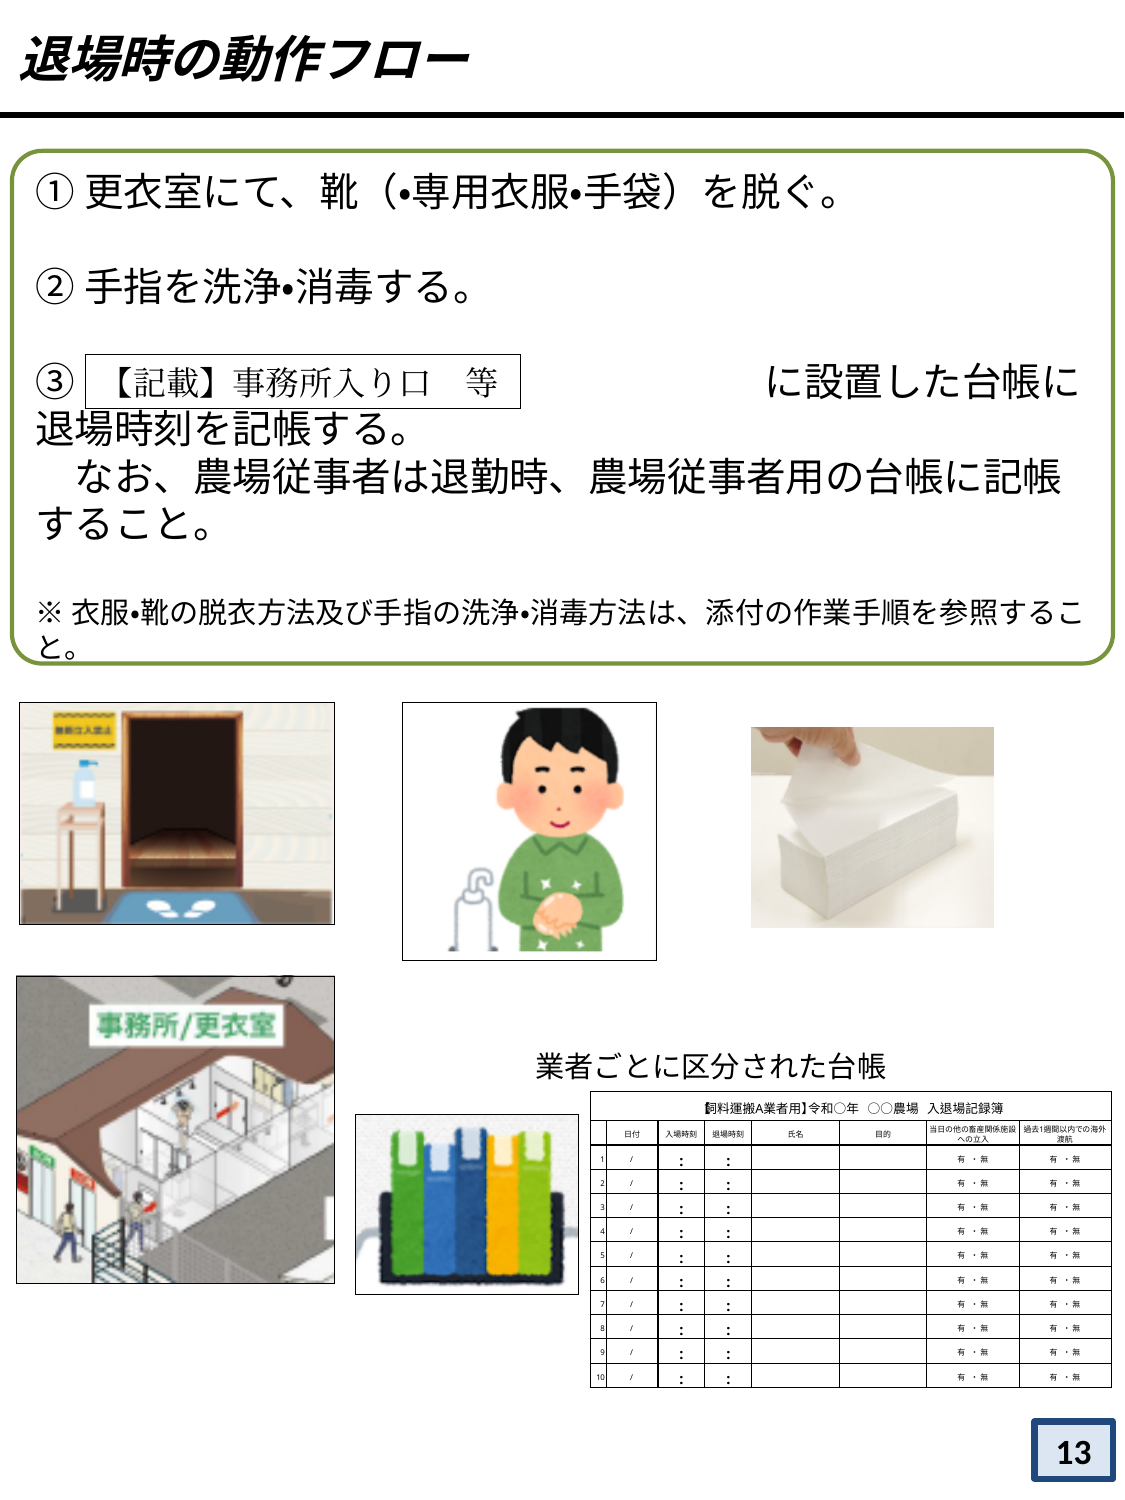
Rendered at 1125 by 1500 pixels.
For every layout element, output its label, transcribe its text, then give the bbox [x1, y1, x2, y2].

picture [402, 702, 658, 961]
picture [16, 975, 335, 1285]
picture [751, 727, 994, 928]
text_box 業者ごとに区分された台帳 [520, 1040, 958, 1091]
picture [18, 702, 335, 925]
picture [589, 1090, 1112, 1388]
text_box 13 [1034, 1421, 1113, 1479]
text_box 退場時の動作フロー [0, 18, 1083, 97]
text_box 【記載】事務所入り口 等 [85, 354, 521, 409]
text_box ①更衣室にて、靴（・専用衣服・手袋）を脱ぐ。 ②手指を洗浄・消毒する。 ③ に設置した台帳に退場時刻を記帳する。 なお、農場従事者は退勤時、農場従事者用の台帳に記帳すること。 ※衣服・靴の脱衣方法及び手指の洗浄・消毒方法は、添付の作業手順を参照すること。 [9, 148, 1116, 666]
picture [354, 1114, 579, 1295]
